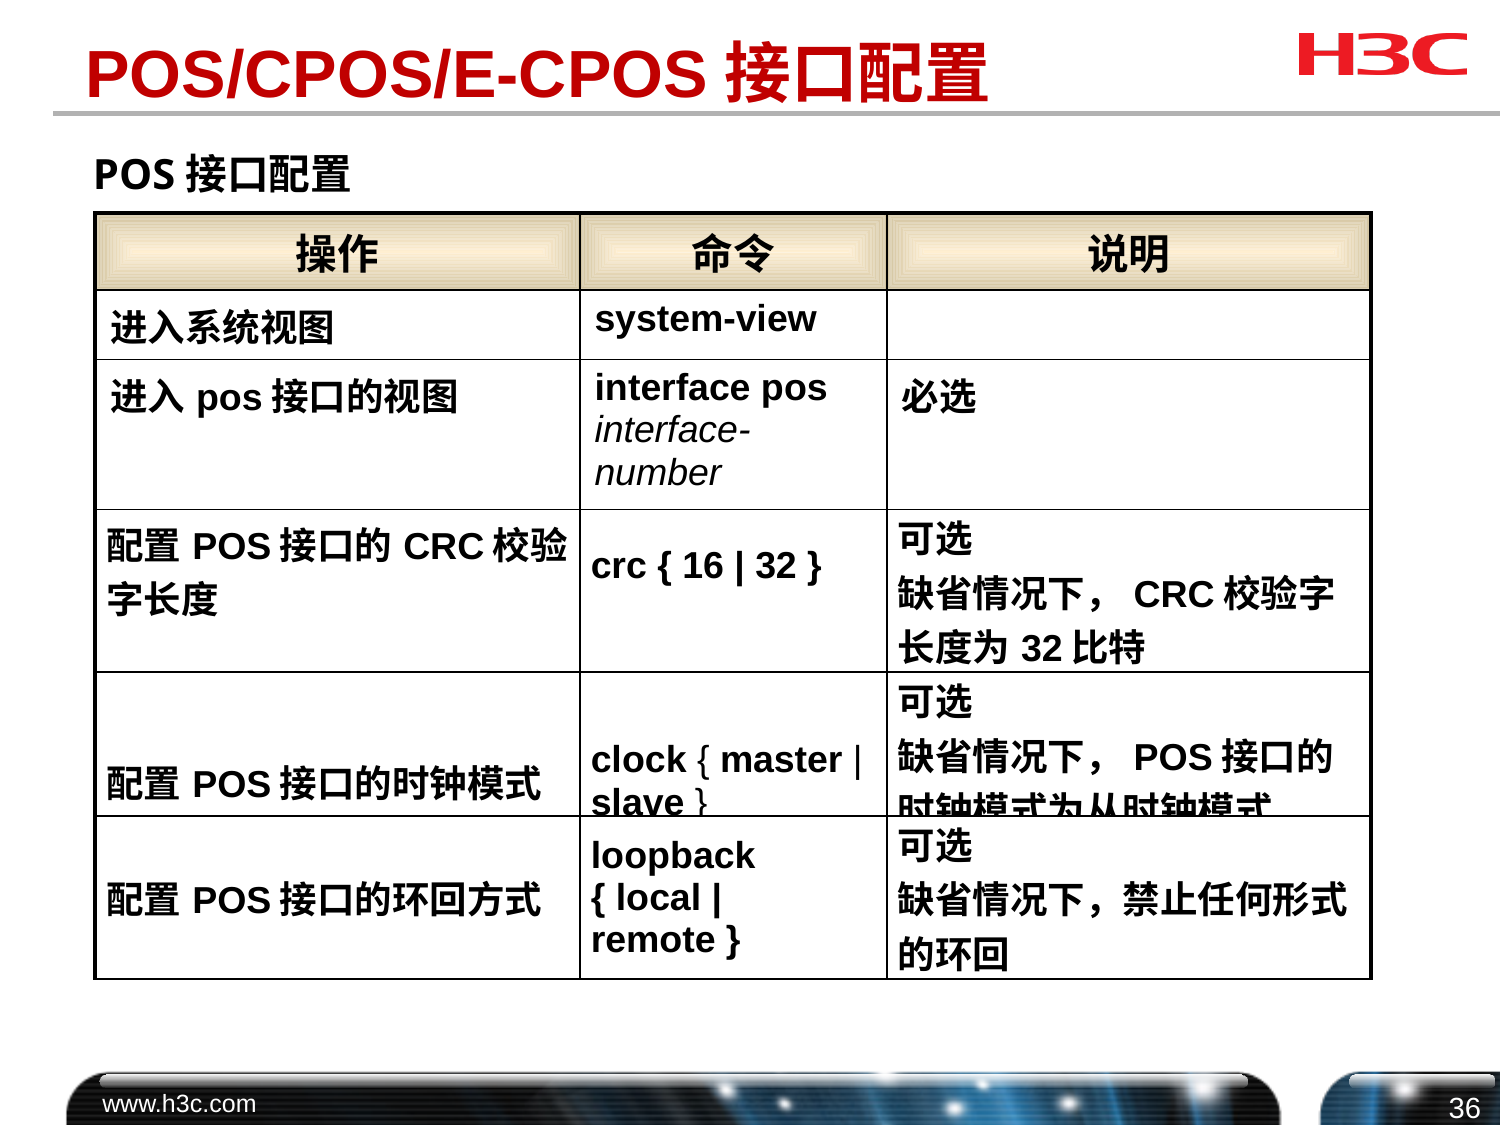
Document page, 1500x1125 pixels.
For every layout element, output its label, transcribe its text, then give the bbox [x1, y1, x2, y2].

table_cell 必选 [888, 360, 1369, 509]
table_header 操作 [97, 215, 579, 289]
table_header 命令 [581, 215, 886, 289]
table_header loopback { local | remote } [581, 817, 886, 978]
text_box POS接口配置 [78, 140, 368, 206]
table_header 可选 缺省情况下，禁止任何形式的环回 [888, 817, 1369, 978]
table_header 配置POS接口的环回方式 [97, 817, 579, 978]
picture [50, 1051, 1500, 1125]
table_cell clock { master | slave } [581, 673, 886, 815]
table_cell interface pos interface-number [581, 360, 886, 509]
table_cell system-view [581, 291, 886, 359]
table_cell 可选 缺省情况下，POS接口的时钟模式为从时钟模式（slave） [888, 673, 1369, 815]
table_cell crc { 16 | 32 } [581, 510, 886, 671]
table_cell 可选 缺省情况下，CRC校验字长度为32比特 [888, 510, 1369, 671]
title POS/CPOS/E-CPOS接口配置 [70, 23, 1421, 143]
picture [1421, 33, 1467, 75]
table_cell 进入pos接口的视图 [97, 360, 579, 509]
table_header 说明 [888, 215, 1369, 289]
table_cell 配置POS接口的CRC校验字长度 [97, 510, 579, 671]
table_cell 配置POS接口的时钟模式 [97, 673, 579, 815]
table_cell [888, 291, 1369, 359]
table_cell 进入系统视图 [97, 291, 579, 359]
